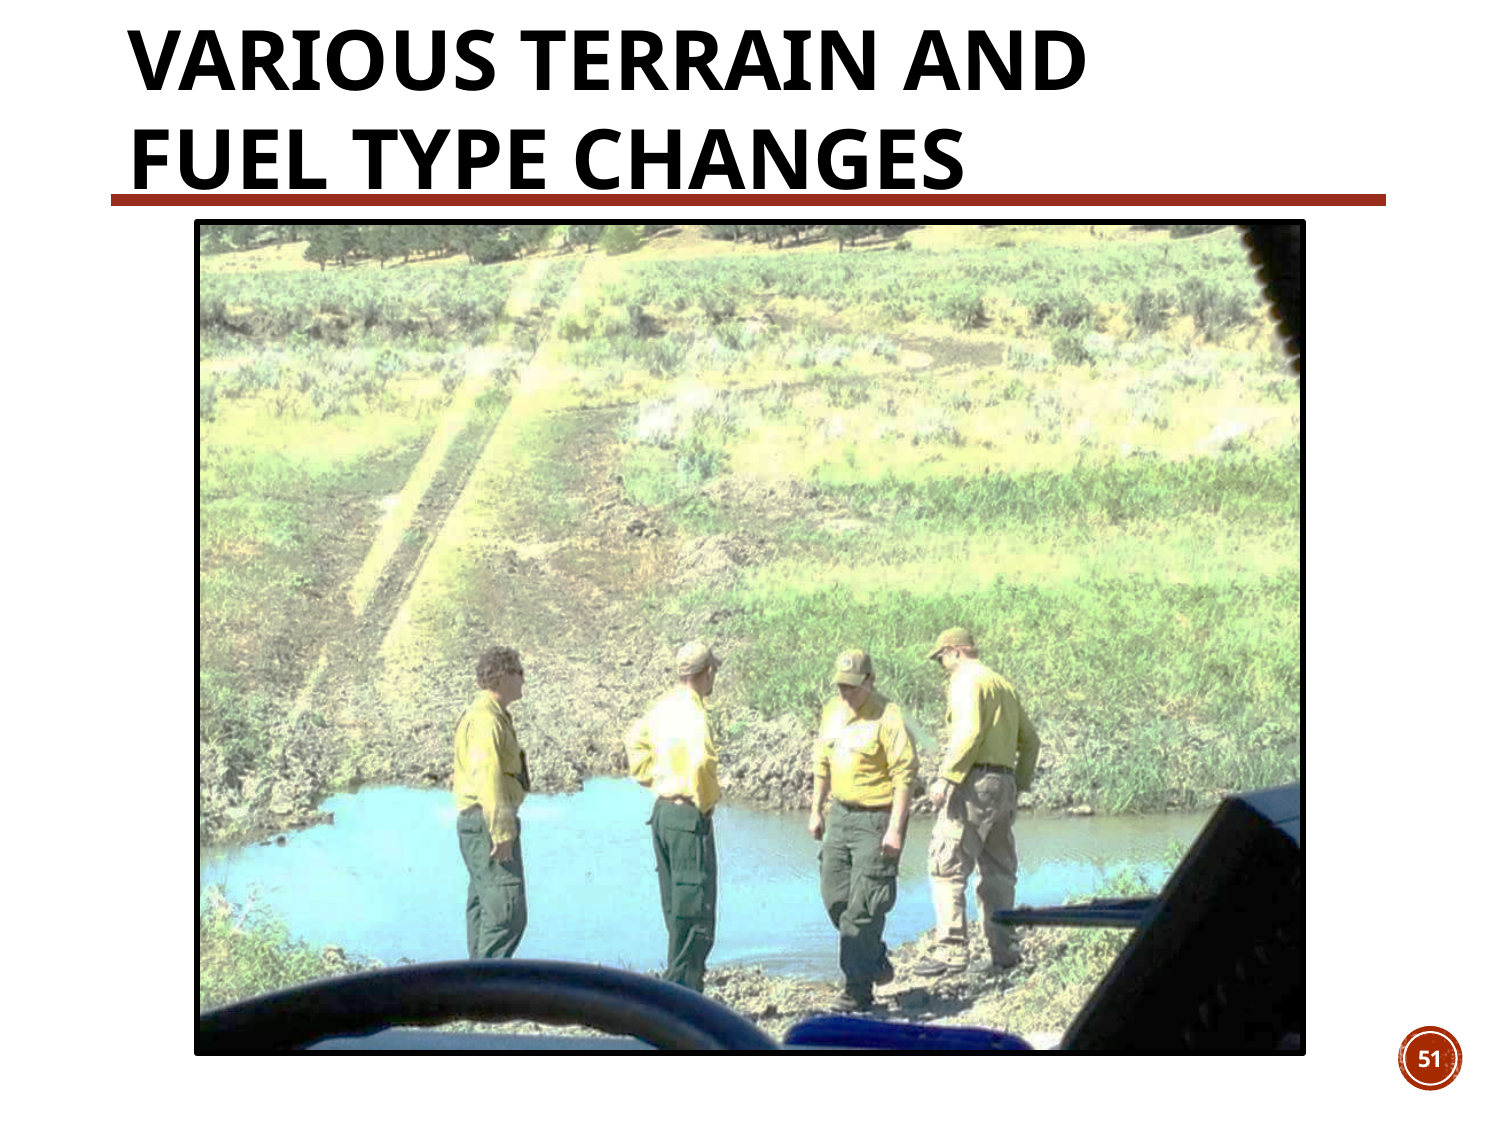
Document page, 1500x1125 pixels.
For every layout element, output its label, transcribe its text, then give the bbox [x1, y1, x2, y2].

picture [200, 225, 1300, 1050]
title Various Terrain and Fuel Type Changes [112, 31, 1388, 182]
